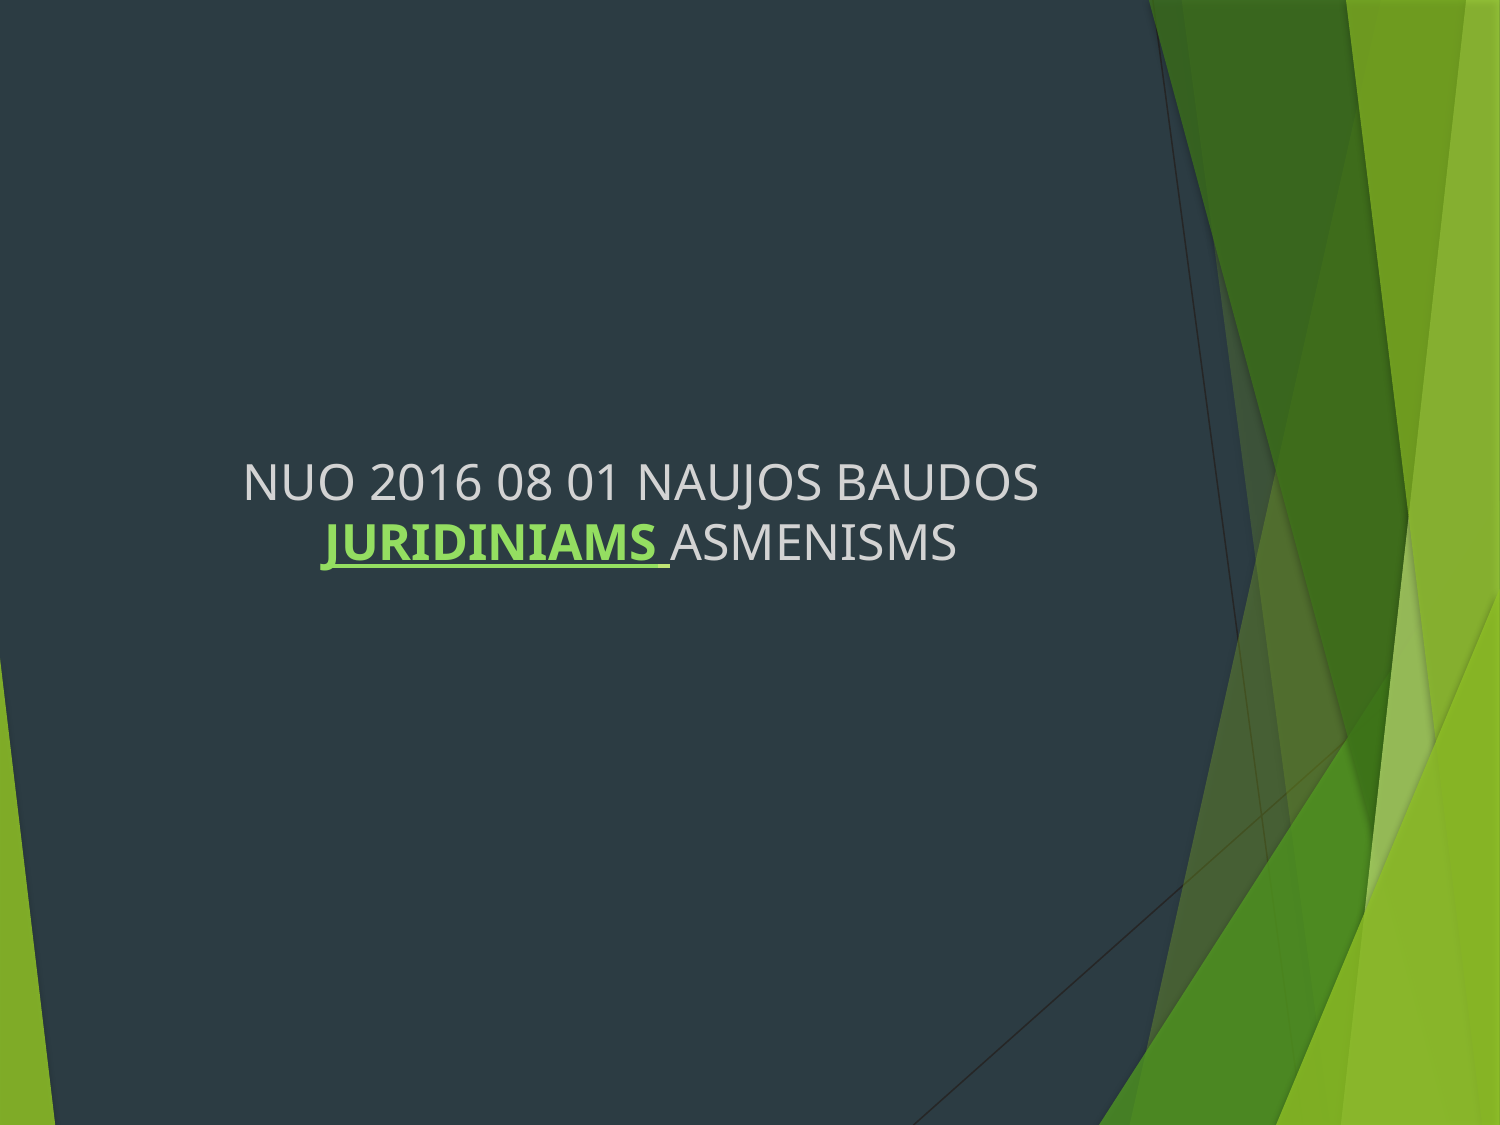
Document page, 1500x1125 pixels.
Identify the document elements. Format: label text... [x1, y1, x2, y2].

title NUO 2016 08 01 NAUJOS BAUDOS JURIDINIAMS ASMENISMS [176, 443, 1107, 609]
